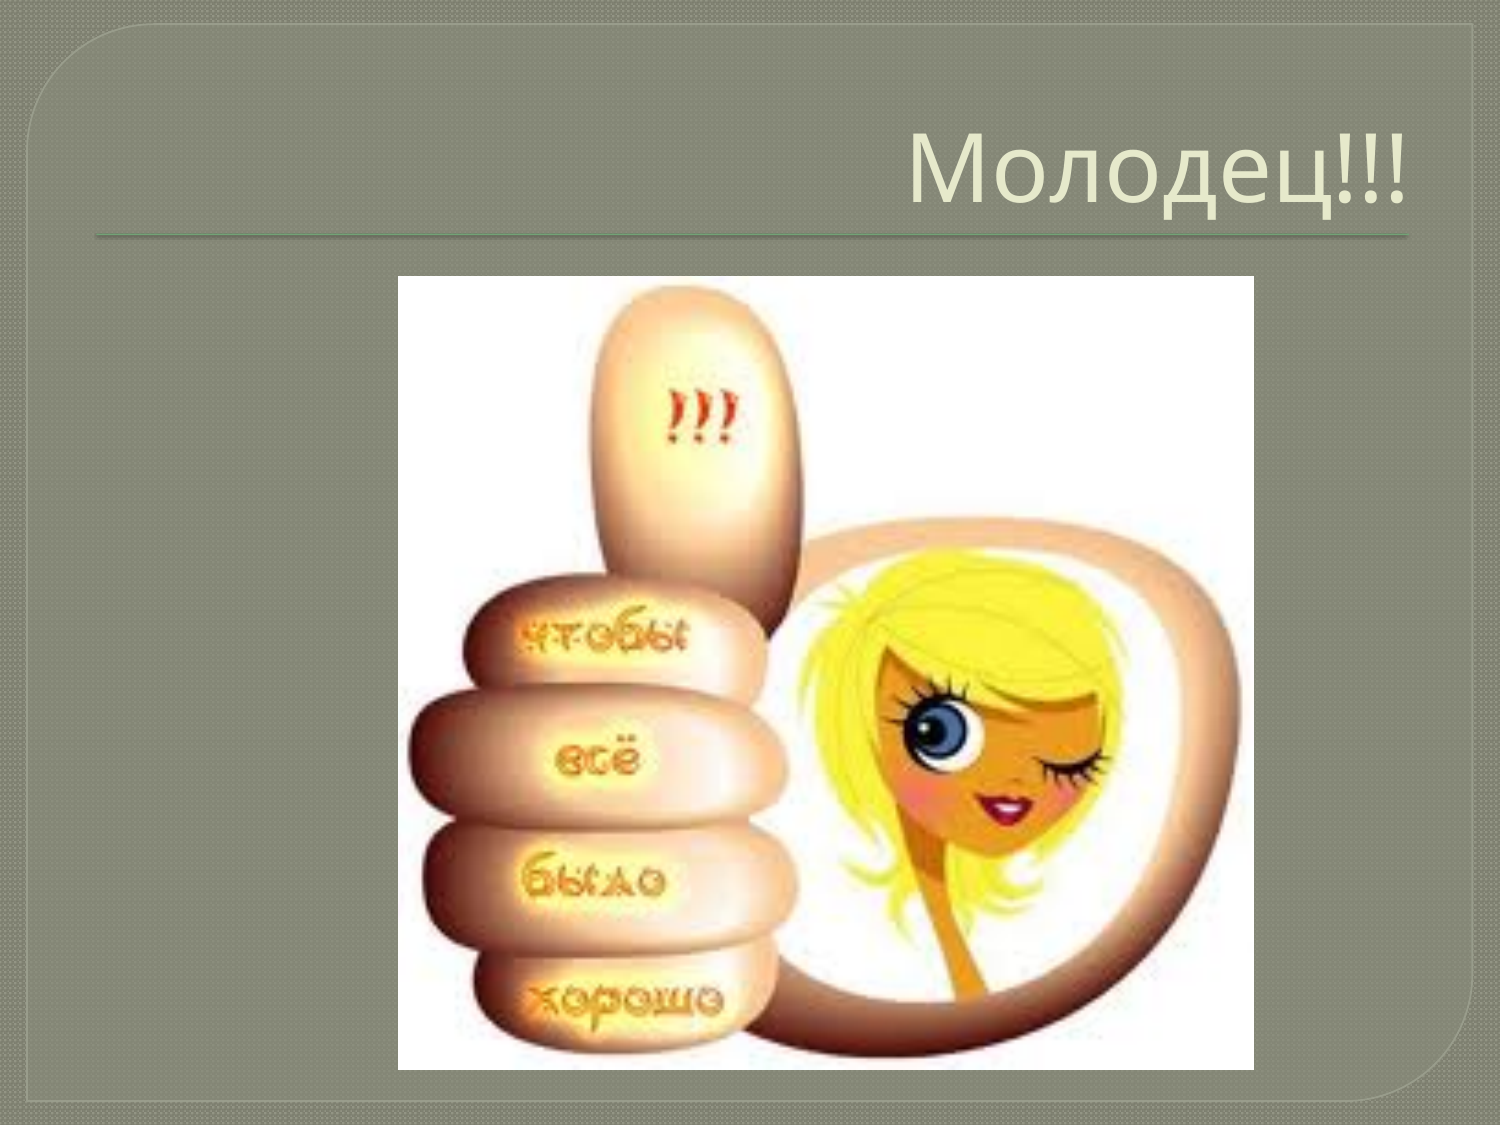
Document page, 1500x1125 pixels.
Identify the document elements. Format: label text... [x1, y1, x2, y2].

picture [398, 276, 1255, 1071]
title Молодец!!! [75, 41, 1425, 229]
